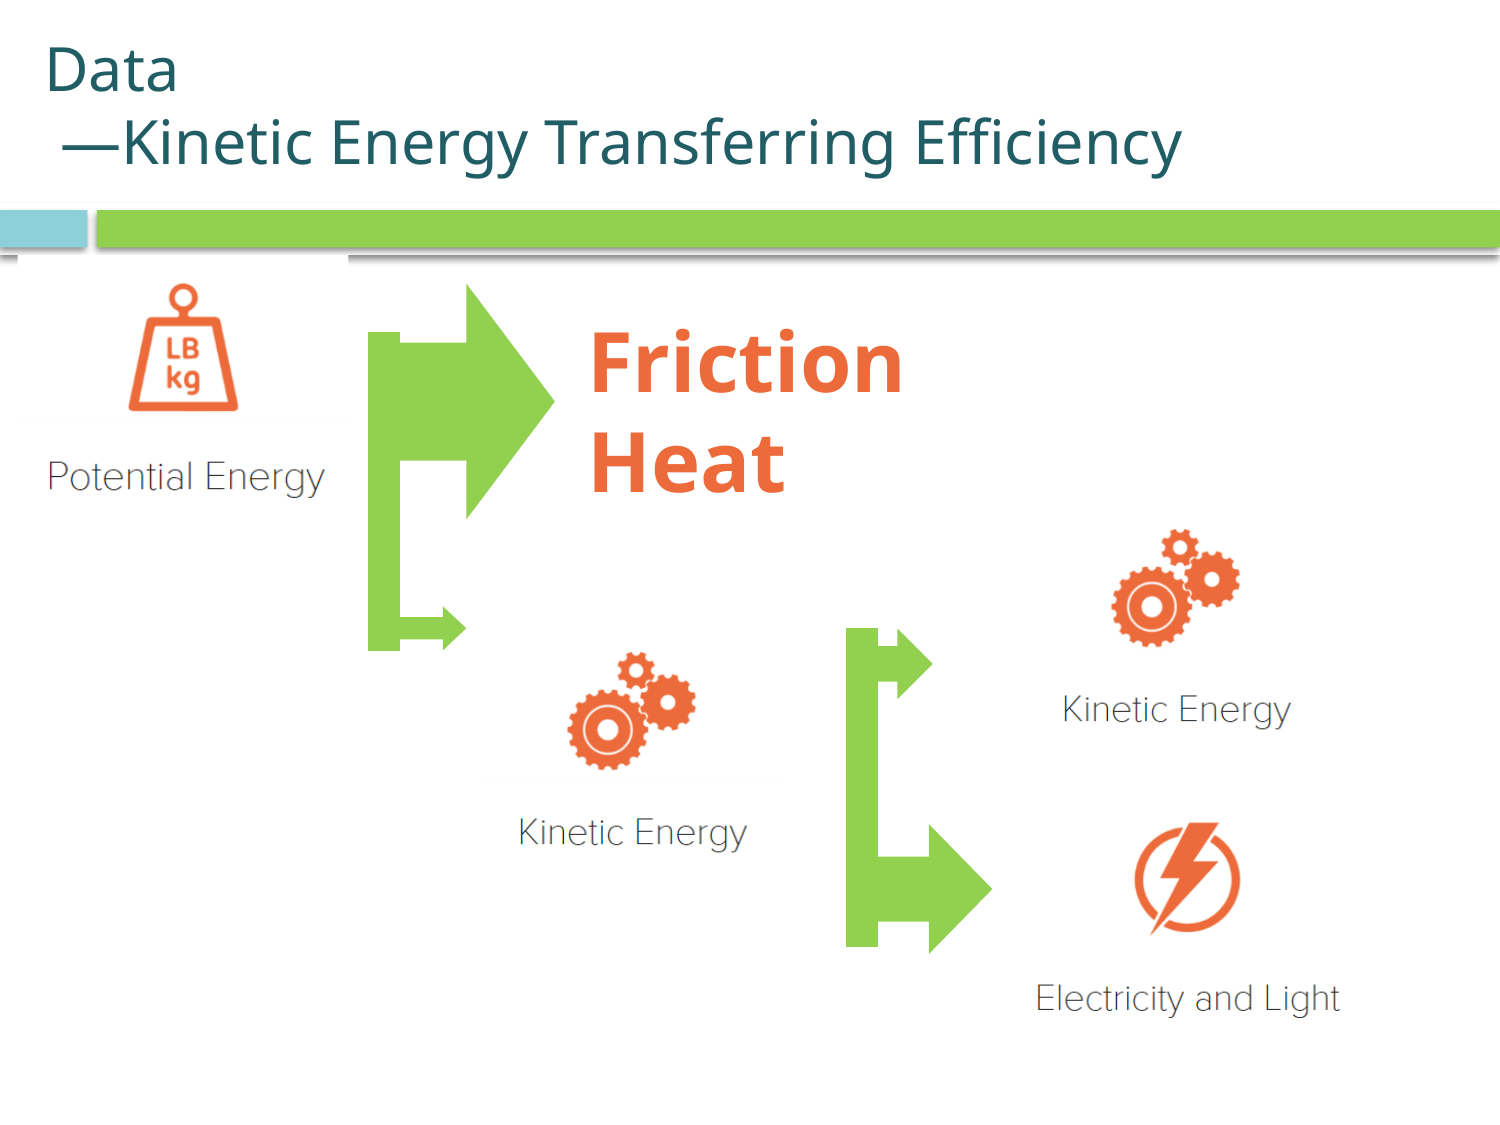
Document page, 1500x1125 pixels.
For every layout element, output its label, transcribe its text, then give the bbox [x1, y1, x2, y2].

title Data —Kinetic Energy Transferring Efficiency [29, 22, 1500, 185]
picture [477, 613, 786, 869]
picture [17, 255, 349, 528]
picture [1021, 781, 1353, 1038]
picture [1021, 491, 1330, 746]
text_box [377, 283, 556, 652]
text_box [861, 628, 993, 955]
text_box Friction Heat [572, 302, 1246, 517]
